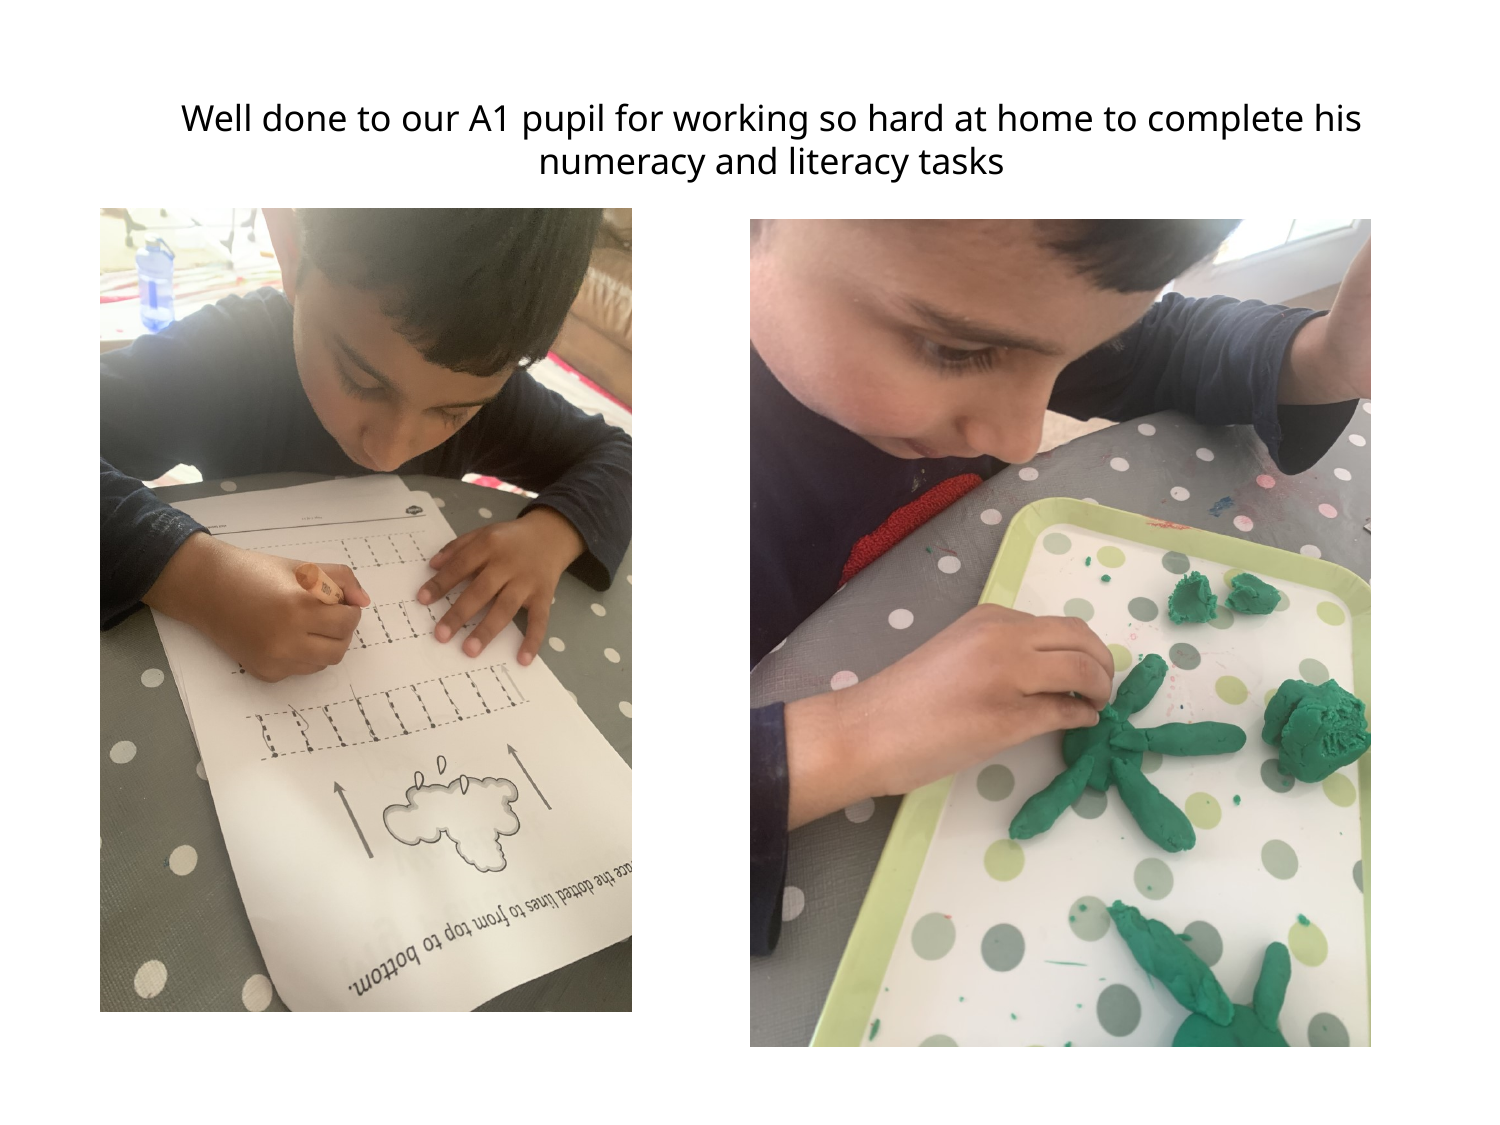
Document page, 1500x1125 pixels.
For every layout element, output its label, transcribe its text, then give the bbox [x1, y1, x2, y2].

picture [749, 219, 1371, 1047]
title Well done to our A1 pupil for working so hard at home to complete his numeracy and literacy tasks [75, 45, 1425, 233]
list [100, 207, 633, 1012]
